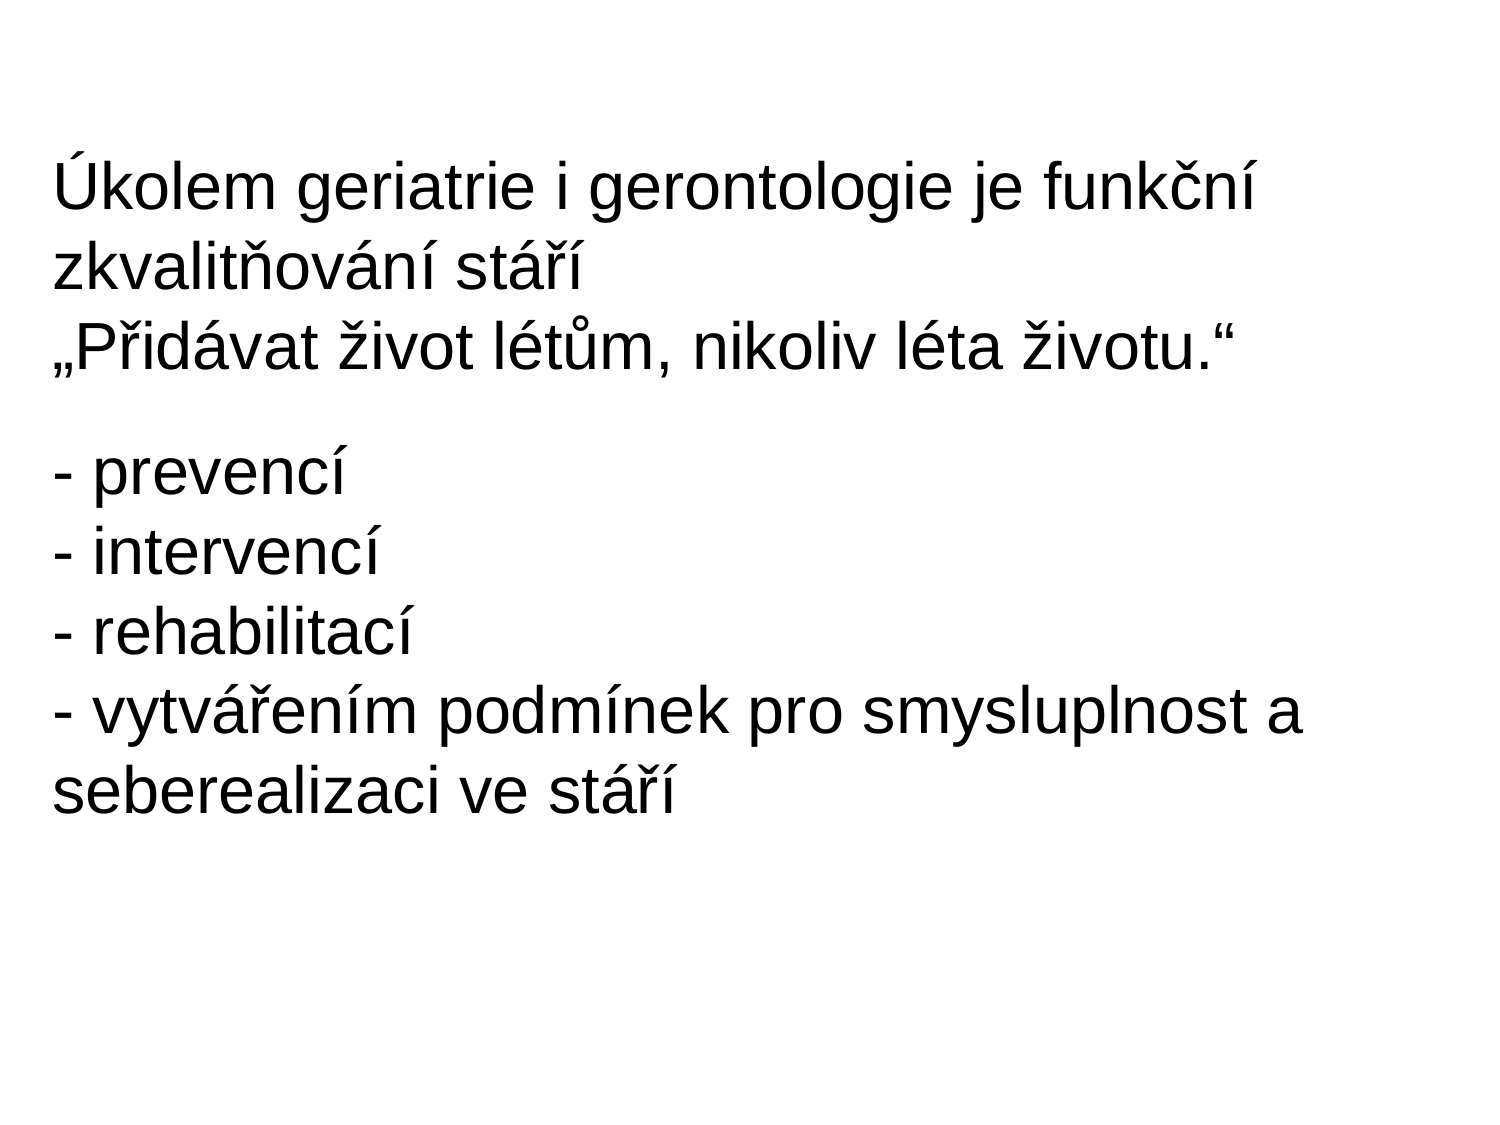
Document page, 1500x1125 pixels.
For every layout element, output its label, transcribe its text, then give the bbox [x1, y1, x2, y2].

text_box Úkolem geriatrie i gerontologie je funkční zkvalitňování stáří „Přidávat život létům, nikoliv léta životu.“ - prevencí - intervencí - rehabilitací - vytvářením podmínek pro smysluplnost a seberealizaci ve stáří [37, 45, 1425, 925]
